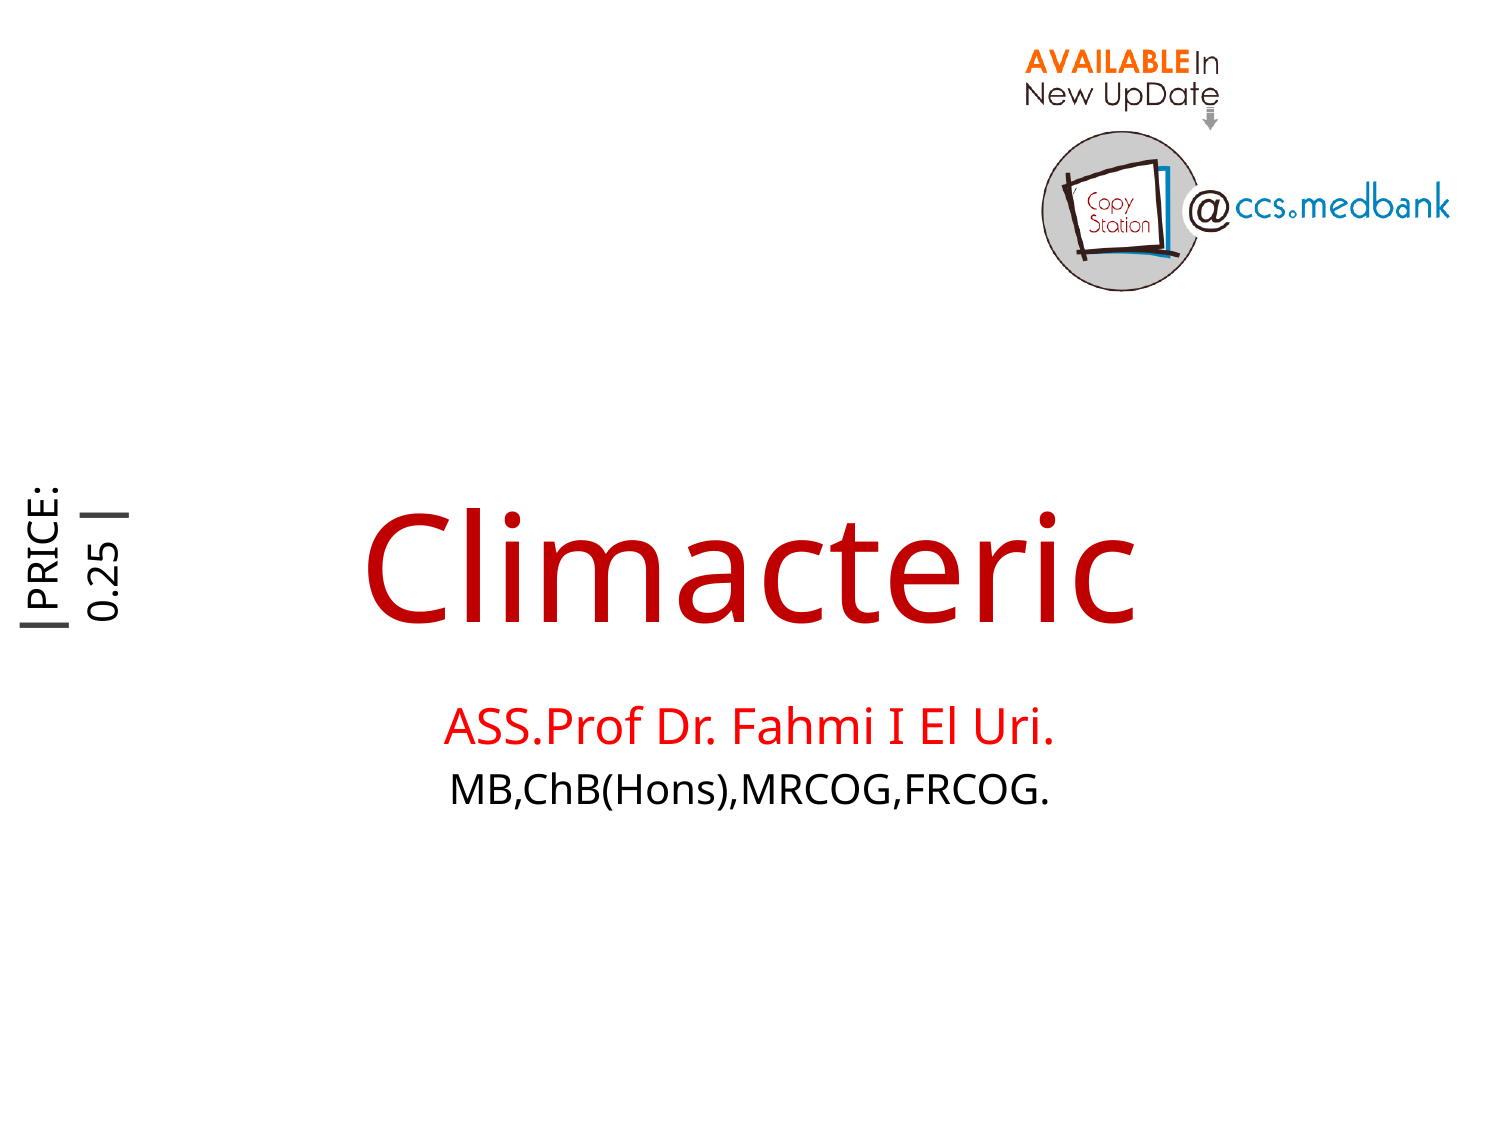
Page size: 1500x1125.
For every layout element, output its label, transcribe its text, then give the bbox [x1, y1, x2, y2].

picture [1024, 49, 1450, 292]
text_box ASS.Prof Dr. Fahmi I El Uri. MB,ChB(Hons),MRCOG,FRCOG. [219, 687, 1281, 838]
text_box |PRICE: 0.25 | [0, 425, 135, 700]
picture [1444, 202, 1450, 214]
title Climacteric [135, 441, 1388, 683]
